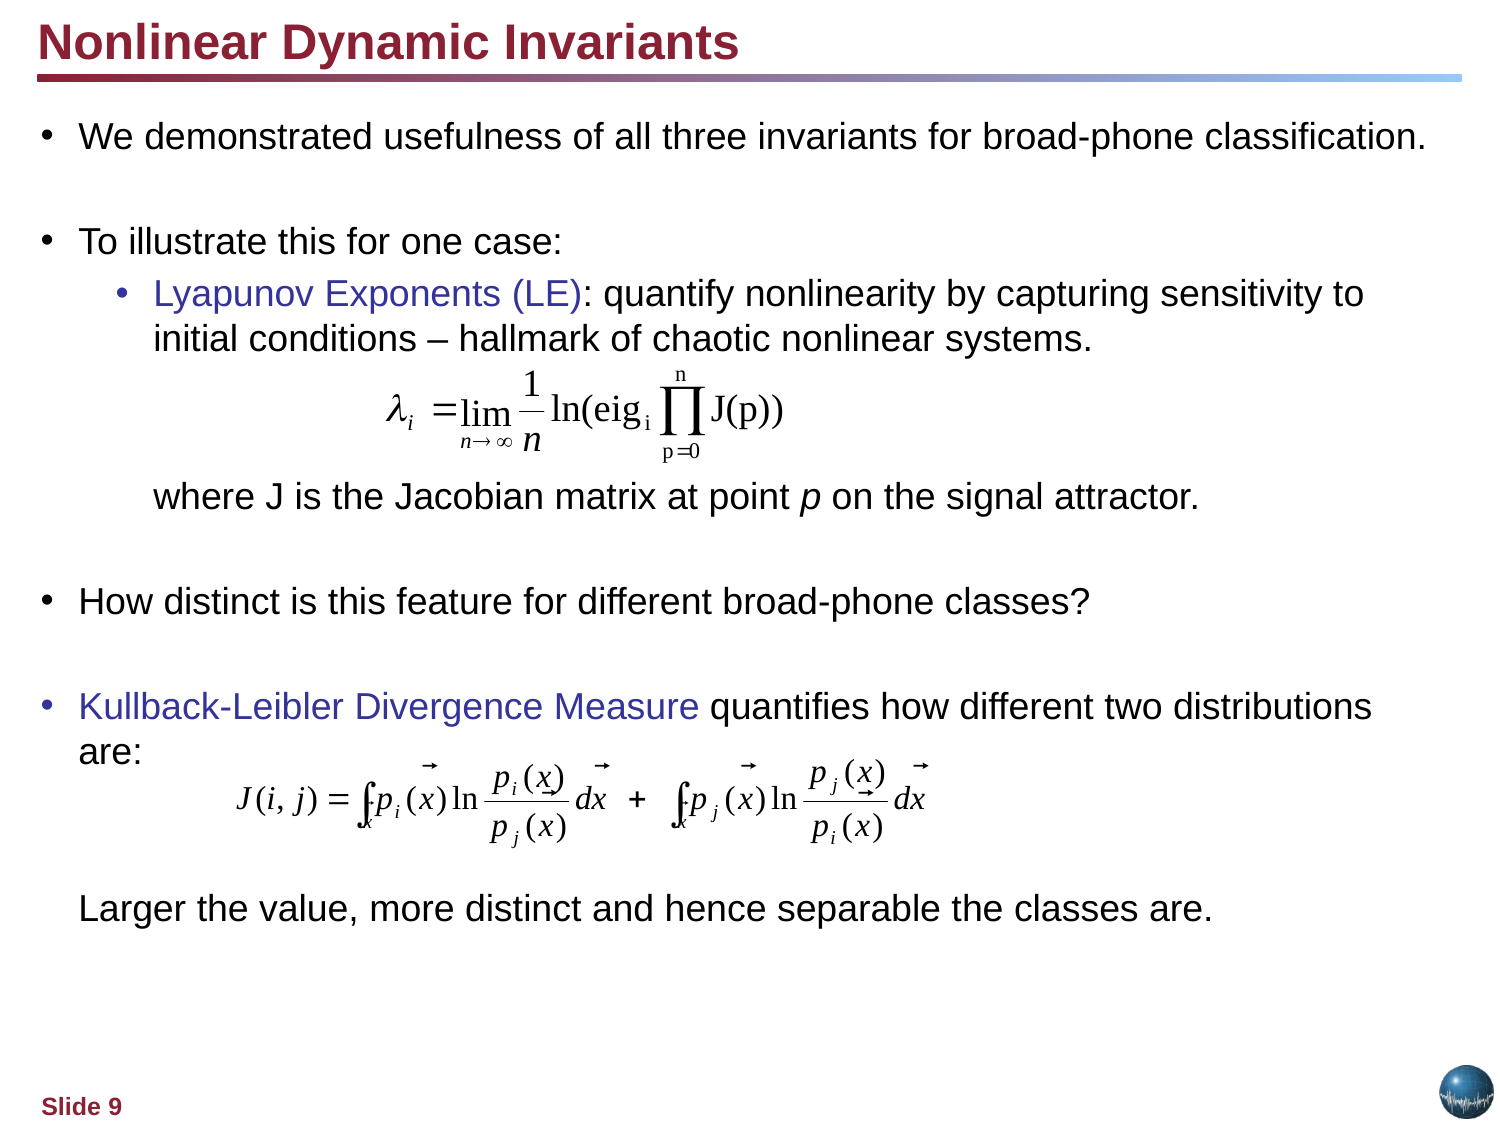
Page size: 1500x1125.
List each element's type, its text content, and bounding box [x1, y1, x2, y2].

picture [1439, 1065, 1494, 1119]
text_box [229, 750, 932, 855]
text_box We demonstrated usefulness of all three invariants for broad-phone classification. To illustrate this for one case: Lyapunov Exponents (LE): quantify nonlinearity by capturing sensitivity to initial conditions – hallmark of chaotic nonlinear systems. where J is the Jacobian matrix at point p on the signal attractor. How distinct is this feature for different broad-phone classes? Kullback-Leibler Divergence Measure quantifies how different two distributions are: Larger the value, more distinct and hence separable the classes are. [40, 111, 1437, 982]
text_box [379, 356, 792, 473]
text_box [0, 1, 1500, 75]
